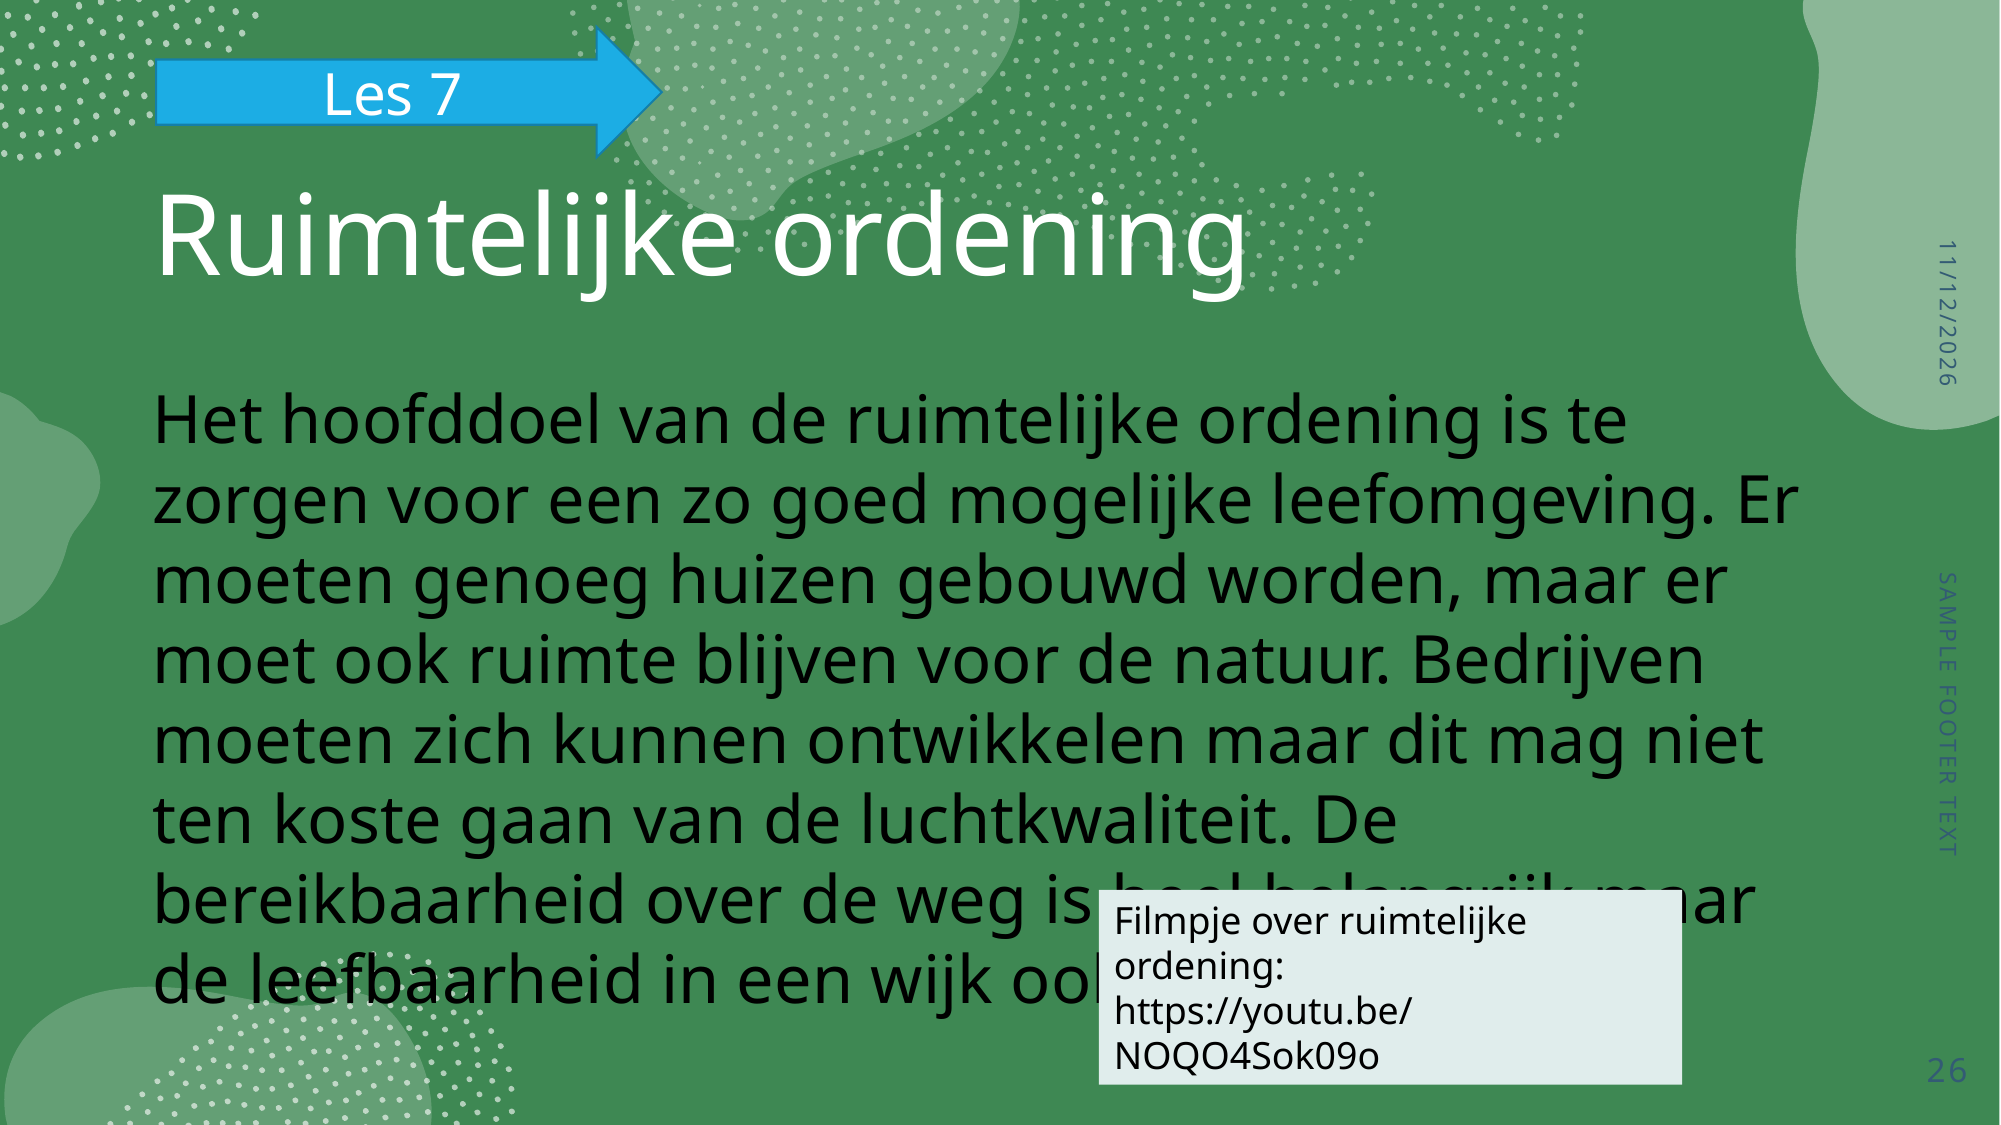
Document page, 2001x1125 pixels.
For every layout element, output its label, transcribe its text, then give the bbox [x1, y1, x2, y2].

title Ruimtelijke ordening [137, 129, 1863, 348]
slide_number 26 [1894, 1019, 2000, 1125]
text_box Filmpje over ruimtelijke ordening: https://youtu.be/NOQO4Sok09o [1098, 889, 1683, 1085]
text_box Het hoofddoel van de ruimtelijke ordening is te zorgen voor een zo goed mogelijke leefomgeving. Er moeten genoeg huizen gebouwd worden, maar er moet ook ruimte blijven voor de natuur. Bedrijven moeten zich kunnen ontwikkelen maar dit mag niet ten koste gaan van de luchtkwaliteit. De bereikbaarheid over de weg is heel belangrijk maar de leefbaarheid in een wijk ook. [137, 369, 1832, 1105]
text_box Les 7 [155, 24, 664, 160]
footer Sample Footer Text [1894, 413, 2000, 1014]
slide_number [1894, 26, 2000, 402]
